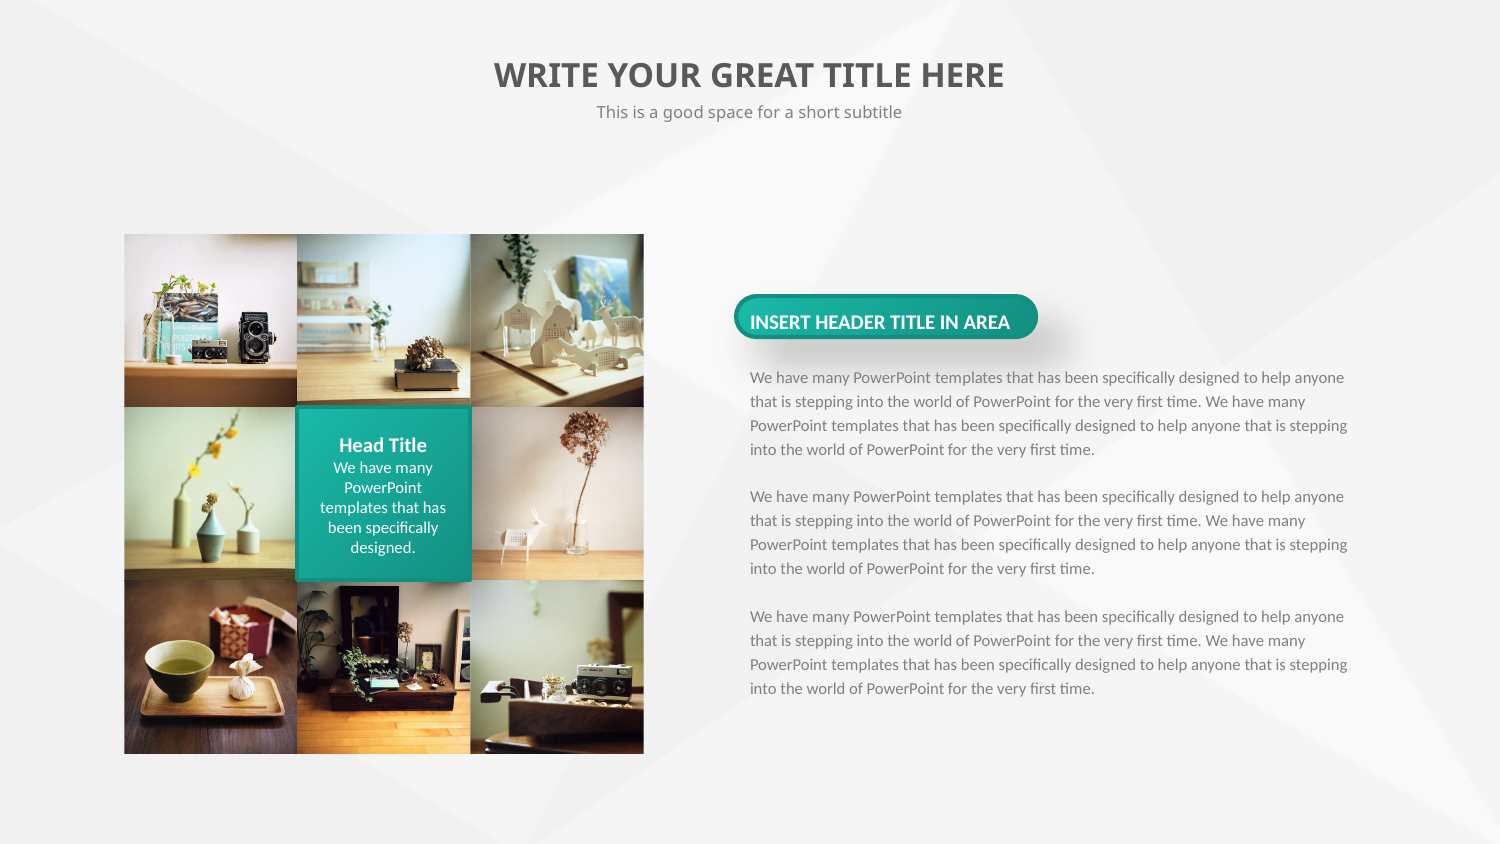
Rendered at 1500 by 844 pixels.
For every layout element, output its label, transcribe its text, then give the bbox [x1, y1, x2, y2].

text_box [733, 294, 1039, 340]
text_box INSERT HEADER TITLE IN AREA [750, 303, 1034, 334]
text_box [296, 407, 470, 581]
text_box [474, 407, 644, 580]
text_box [124, 234, 297, 407]
text_box WRITE YOUR GREAT TITLE HERE [479, 47, 1021, 102]
text_box [470, 234, 644, 407]
text_box [297, 234, 470, 405]
text_box [297, 614, 470, 754]
text_box We have many PowerPoint templates that has been specifically designed to help anyone that is stepping into the world of PowerPoint for the very first time. We have many PowerPoint templates that has been specifically designed to help anyone that is stepping into the world of PowerPoint for the very first time. We have many PowerPoint templates that has been specifically designed to help anyone that is stepping into the world of PowerPoint for the very first time. We have many PowerPoint templates that has been specifically designed to help anyone that is stepping into the world of PowerPoint for the very first time. We have many PowerPoint templates that has been specifically designed to help anyone that is stepping into the world of PowerPoint for the very first time. We have many PowerPoint templates that has been specifically designed to help anyone that is stepping into the world of PowerPoint for the very first time. [750, 362, 1376, 698]
picture [0, 0, 1500, 844]
text_box [470, 580, 644, 754]
text_box This is a good space for a short subtitle [581, 94, 918, 130]
text_box [124, 580, 297, 754]
text_box [124, 407, 293, 580]
